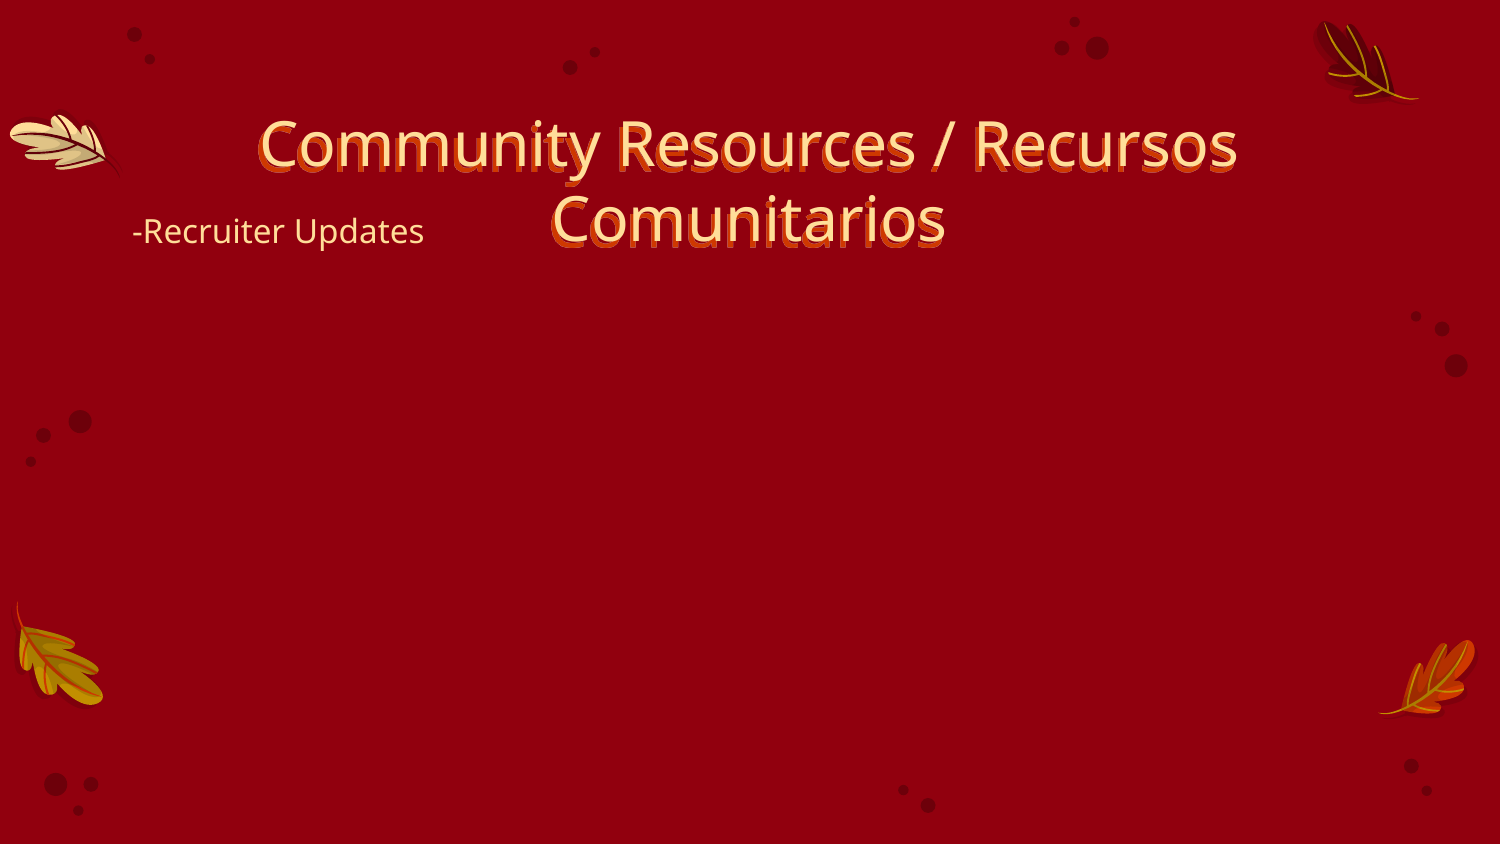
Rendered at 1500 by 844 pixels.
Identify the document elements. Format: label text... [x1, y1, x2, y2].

title Community Resources / Recursos Comunitarios [116, 88, 1383, 194]
list -Recruiter Updates [116, 194, 1383, 756]
